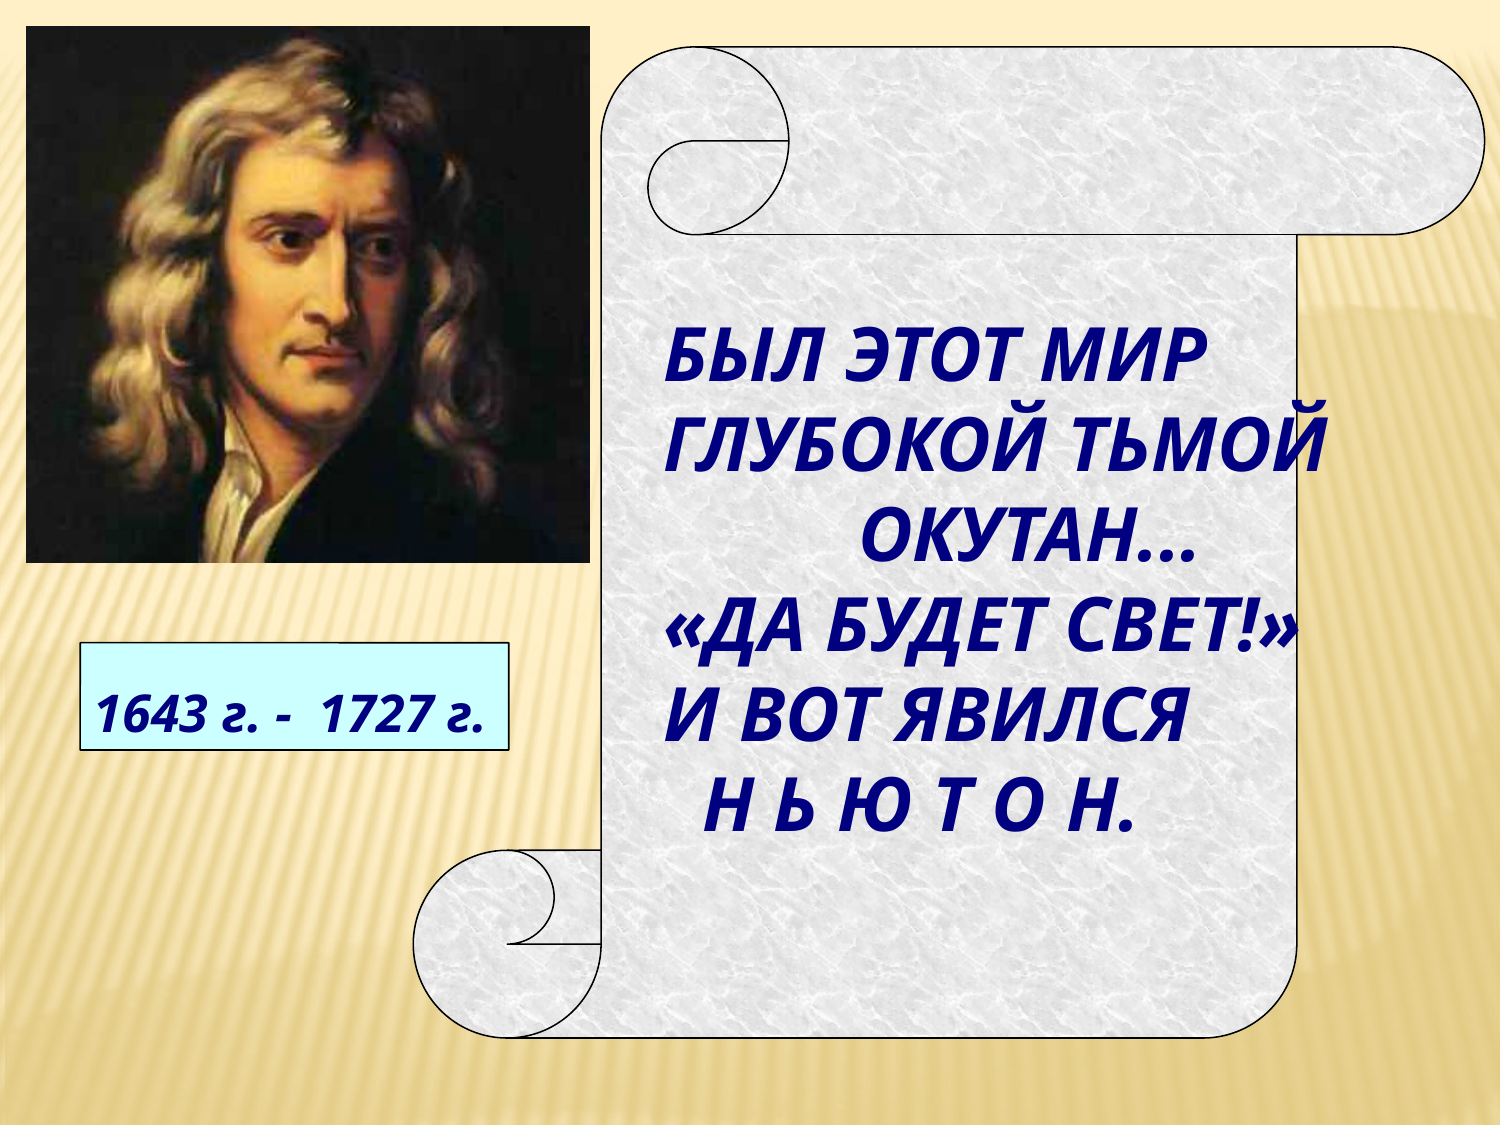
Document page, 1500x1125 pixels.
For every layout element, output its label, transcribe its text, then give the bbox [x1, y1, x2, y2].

text_box [413, 46, 1485, 1039]
text_box БЫЛ ЭТОТ МИР ГЛУБОКОЙ ТЬМОЙ ОКУТАН... «ДА БУДЕТ СВЕТ!» И ВОТ ЯВИЛСЯ Н Ь Ю Т О Н. [649, 294, 1366, 983]
text_box 1643 г. - 1727 г. [80, 669, 536, 744]
text_box [80, 744, 509, 751]
text_box [80, 642, 509, 669]
picture [26, 26, 590, 563]
